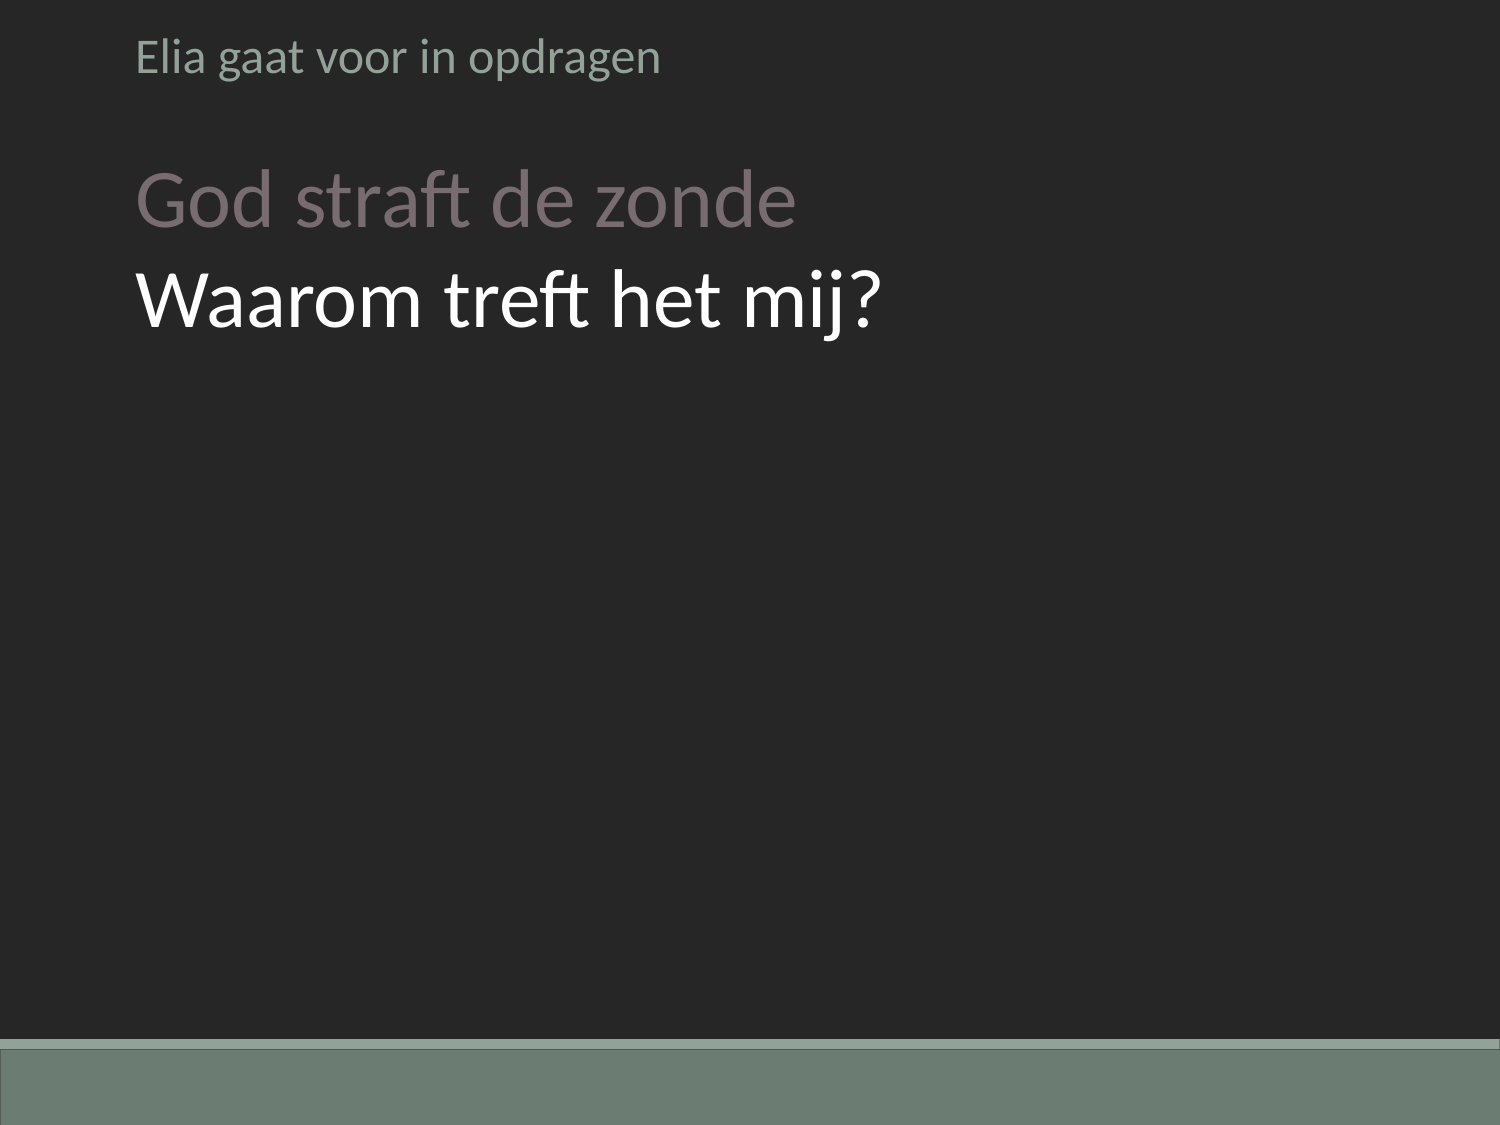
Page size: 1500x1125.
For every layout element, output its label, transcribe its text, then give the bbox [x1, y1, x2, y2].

text_box God straft de zonde Waarom treft het mij? [120, 137, 1403, 352]
text_box Elia gaat voor in opdragen [120, 16, 919, 91]
